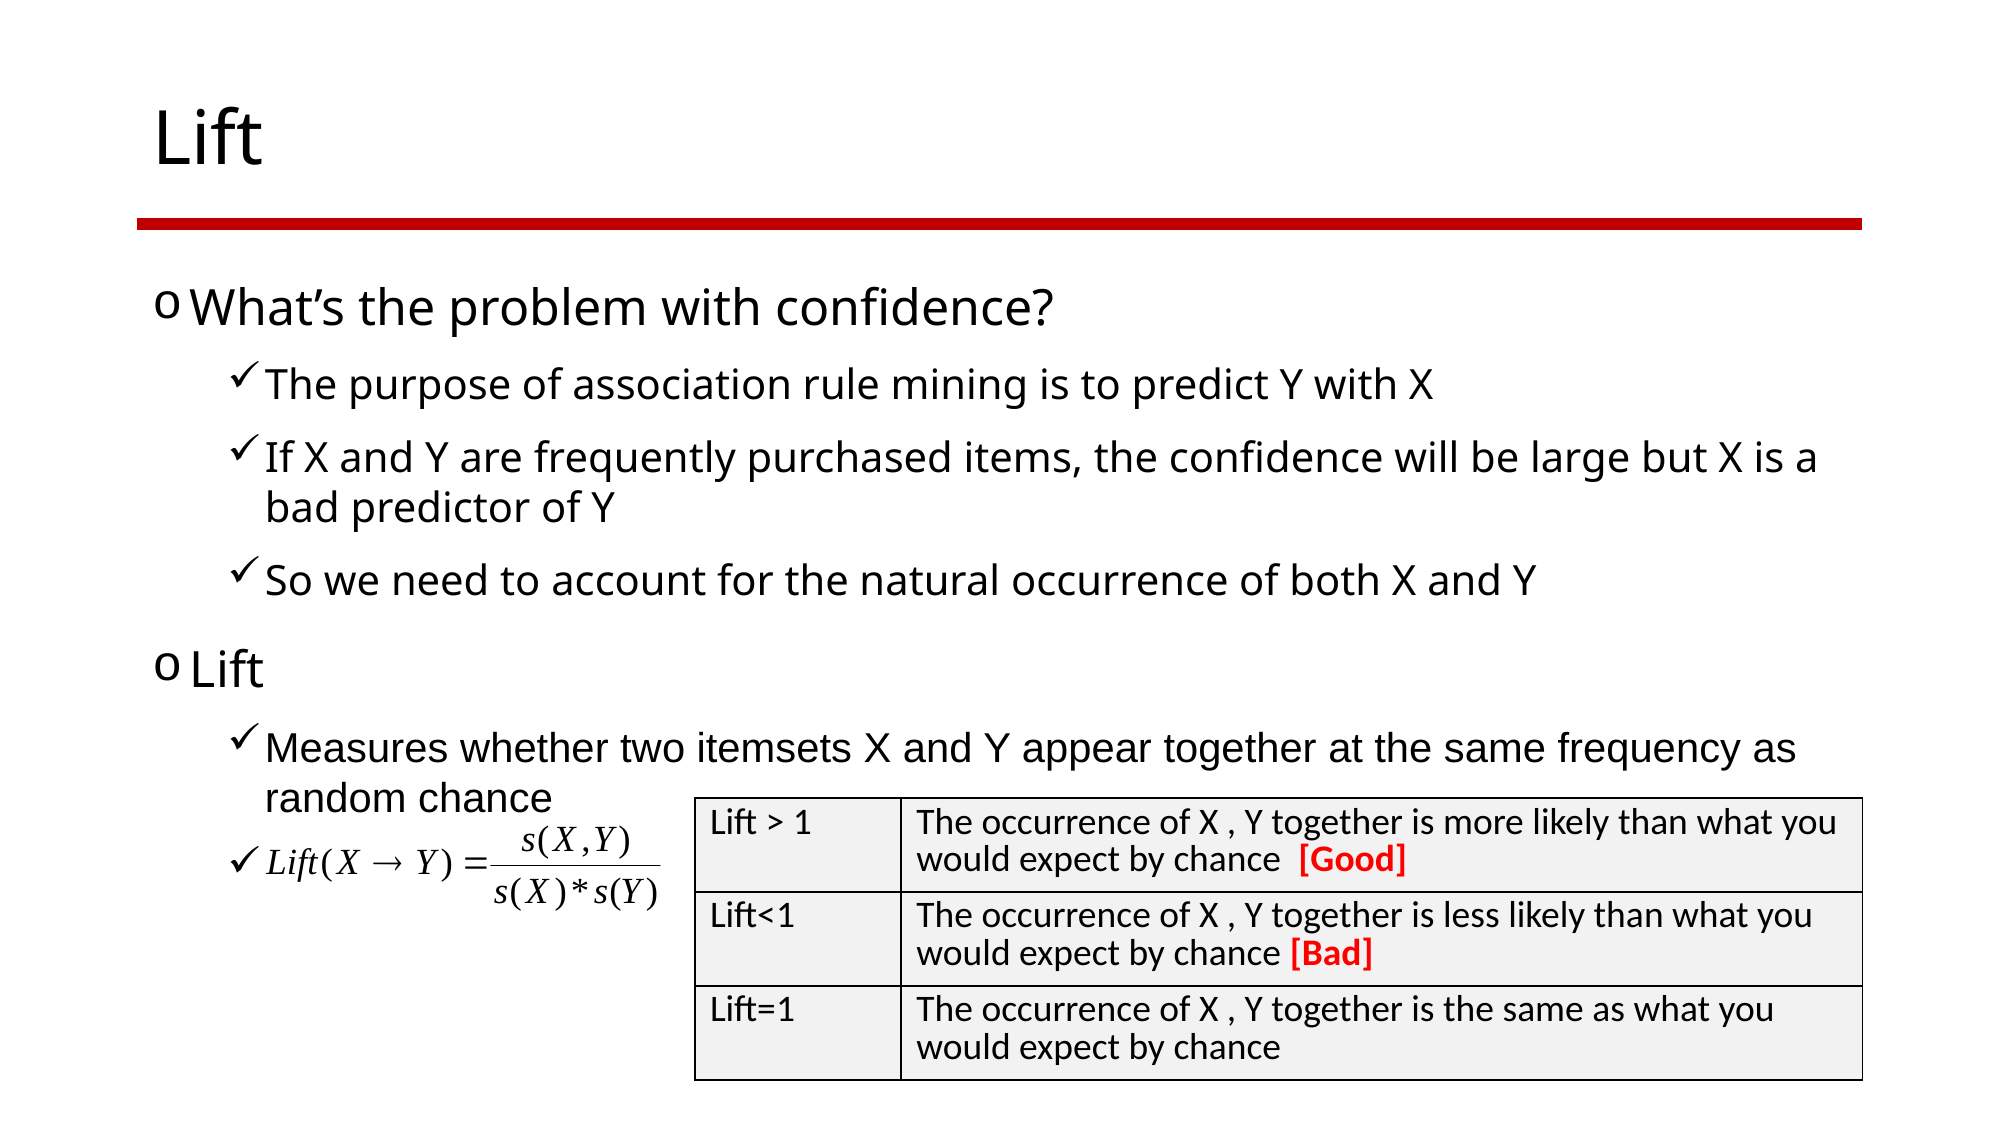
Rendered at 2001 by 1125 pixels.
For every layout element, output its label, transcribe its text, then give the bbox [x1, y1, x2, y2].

table_cell The occurrence of X , Y together is the same as what you would expect by chance [902, 987, 1862, 1079]
list What’s the problem with confidence? The purpose of association rule mining is to predict Y with X If X and Y are frequently purchased items, the confidence will be large but X is a bad predictor of Y So we need to account for the natural occurrence of both X and Y Lift Measures whether two itemsets X and Y appear together at the same frequency as random chance [137, 267, 1863, 1032]
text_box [259, 816, 667, 918]
table_cell Lift<1 [696, 893, 900, 985]
table_header Lift > 1 [696, 799, 900, 891]
title Lift [137, 59, 1863, 221]
table_header The occurrence of X , Y together is more likely than what you would expect by chance [Good] [902, 799, 1862, 891]
table_cell The occurrence of X , Y together is less likely than what you would expect by chance [Bad] [902, 893, 1862, 985]
table_cell Lift=1 [696, 987, 900, 1079]
